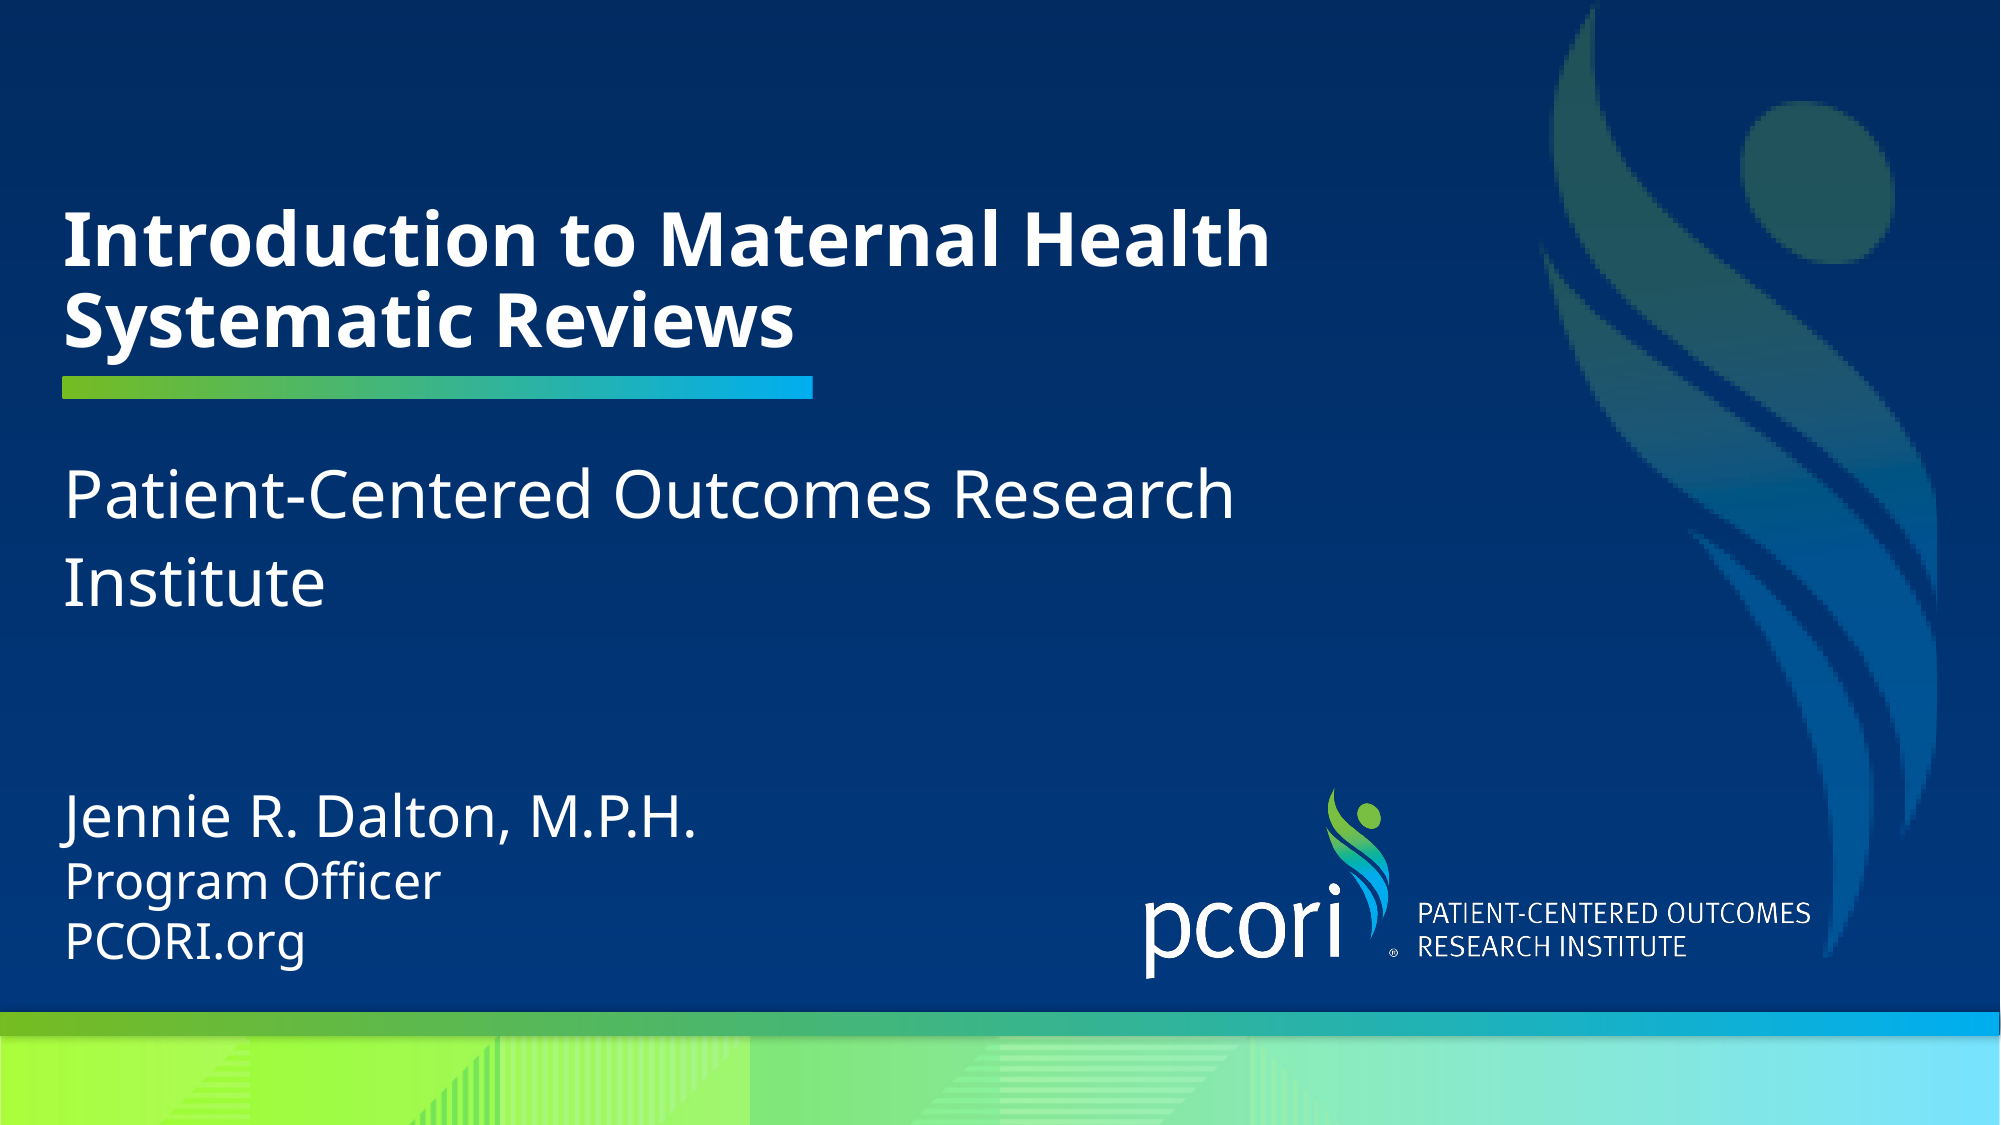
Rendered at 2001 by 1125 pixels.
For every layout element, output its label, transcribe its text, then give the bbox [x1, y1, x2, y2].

list Jennie R. Dalton, M.P.H. Program Officer PCORI.org [64, 771, 720, 979]
picture [1145, 787, 1810, 979]
picture [0, 1035, 2000, 1125]
title Introduction to Maternal Health Systematic Reviews [63, 75, 1526, 376]
subtitle Patient-Centered Outcomes Research Institute [63, 436, 1526, 714]
